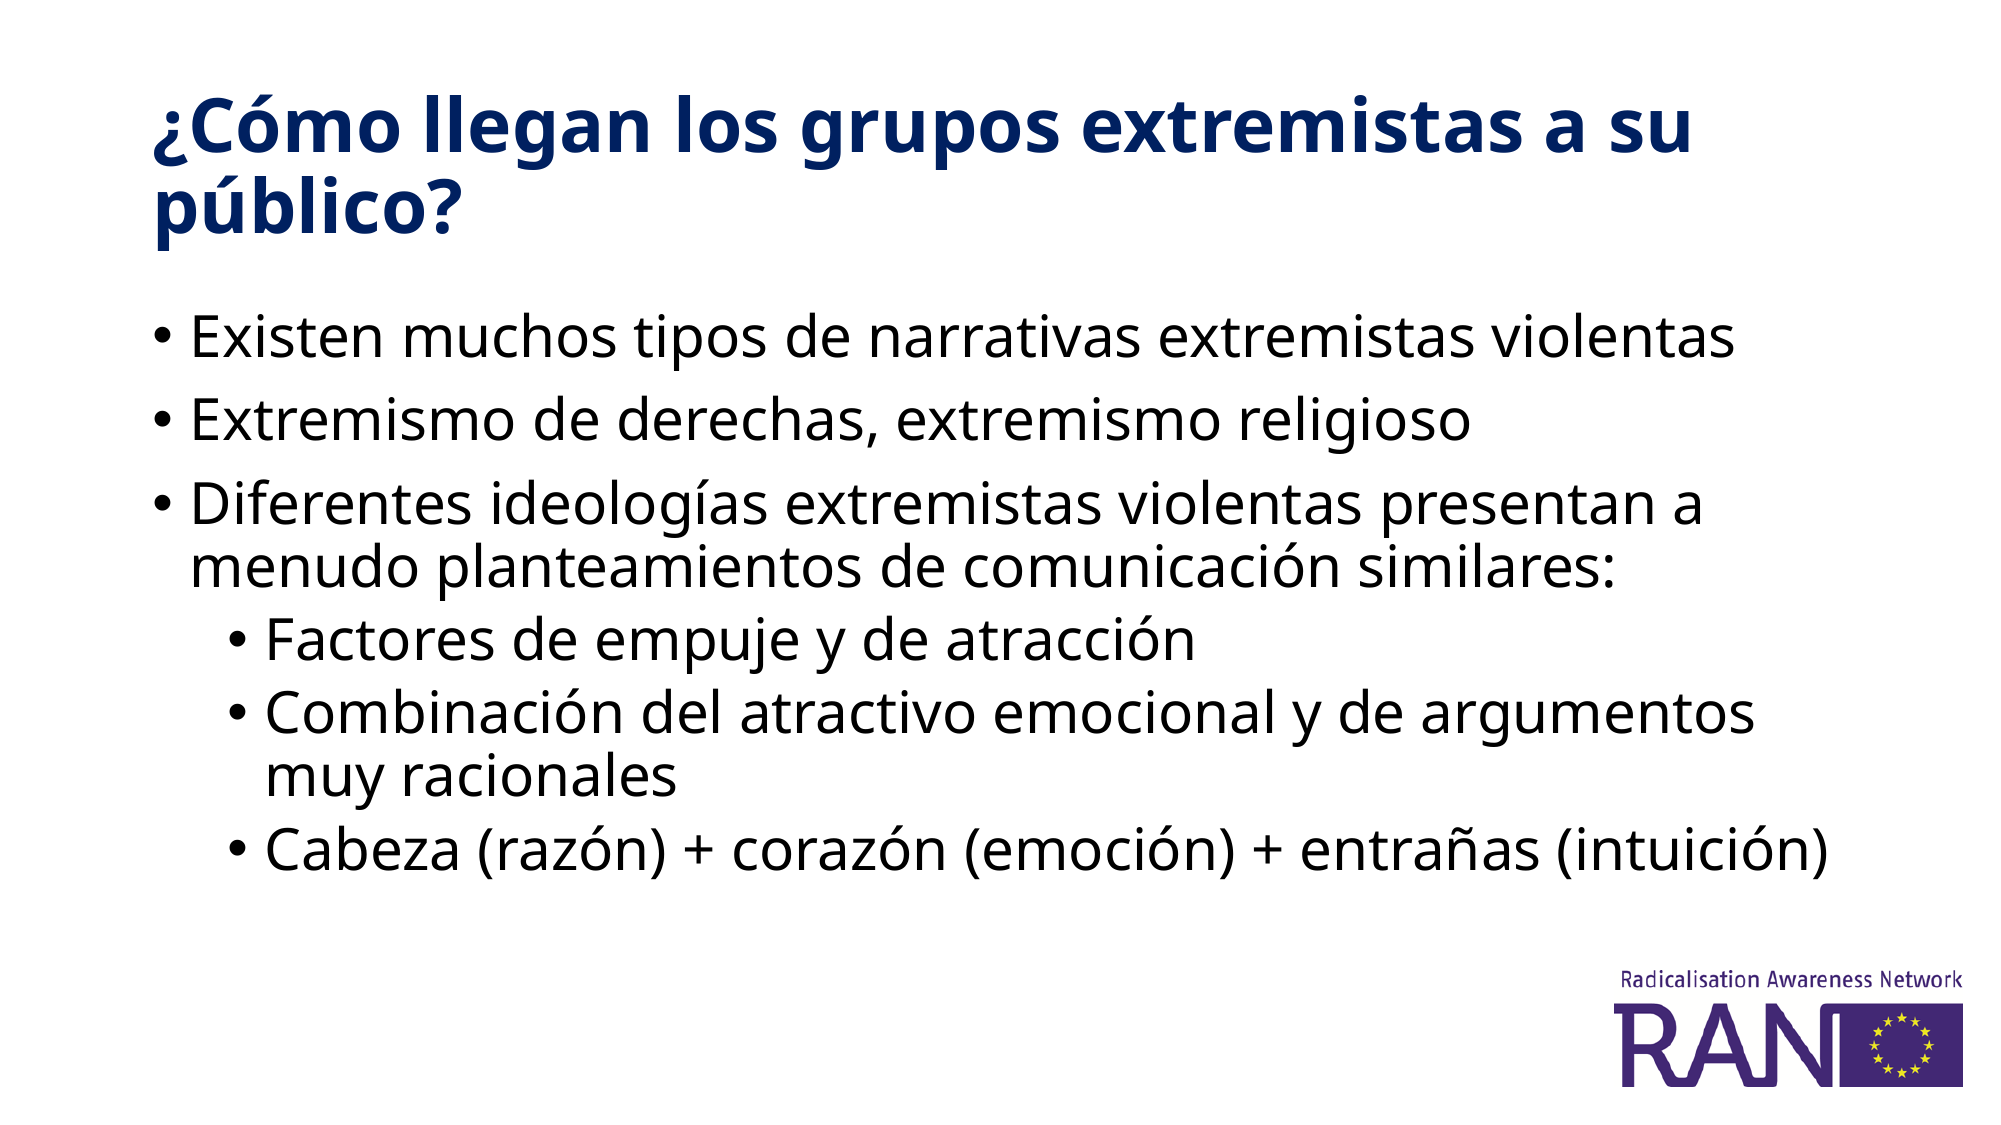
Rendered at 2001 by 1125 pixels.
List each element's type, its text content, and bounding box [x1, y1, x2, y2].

title ¿Cómo llegan los grupos extremistas a su público? [137, 59, 1863, 278]
list Existen muchos tipos de narrativas extremistas violentas Extremismo de derechas, extremismo religioso Diferentes ideologías extremistas violentas presentan a menudo planteamientos de comunicación similares: Factores de empuje y de atracción Combinación del atractivo emocional y de argumentos muy racionales Cabeza (razón) + corazón (emoción) + entrañas (intuición) [137, 299, 1863, 1014]
picture [1614, 970, 1963, 1087]
